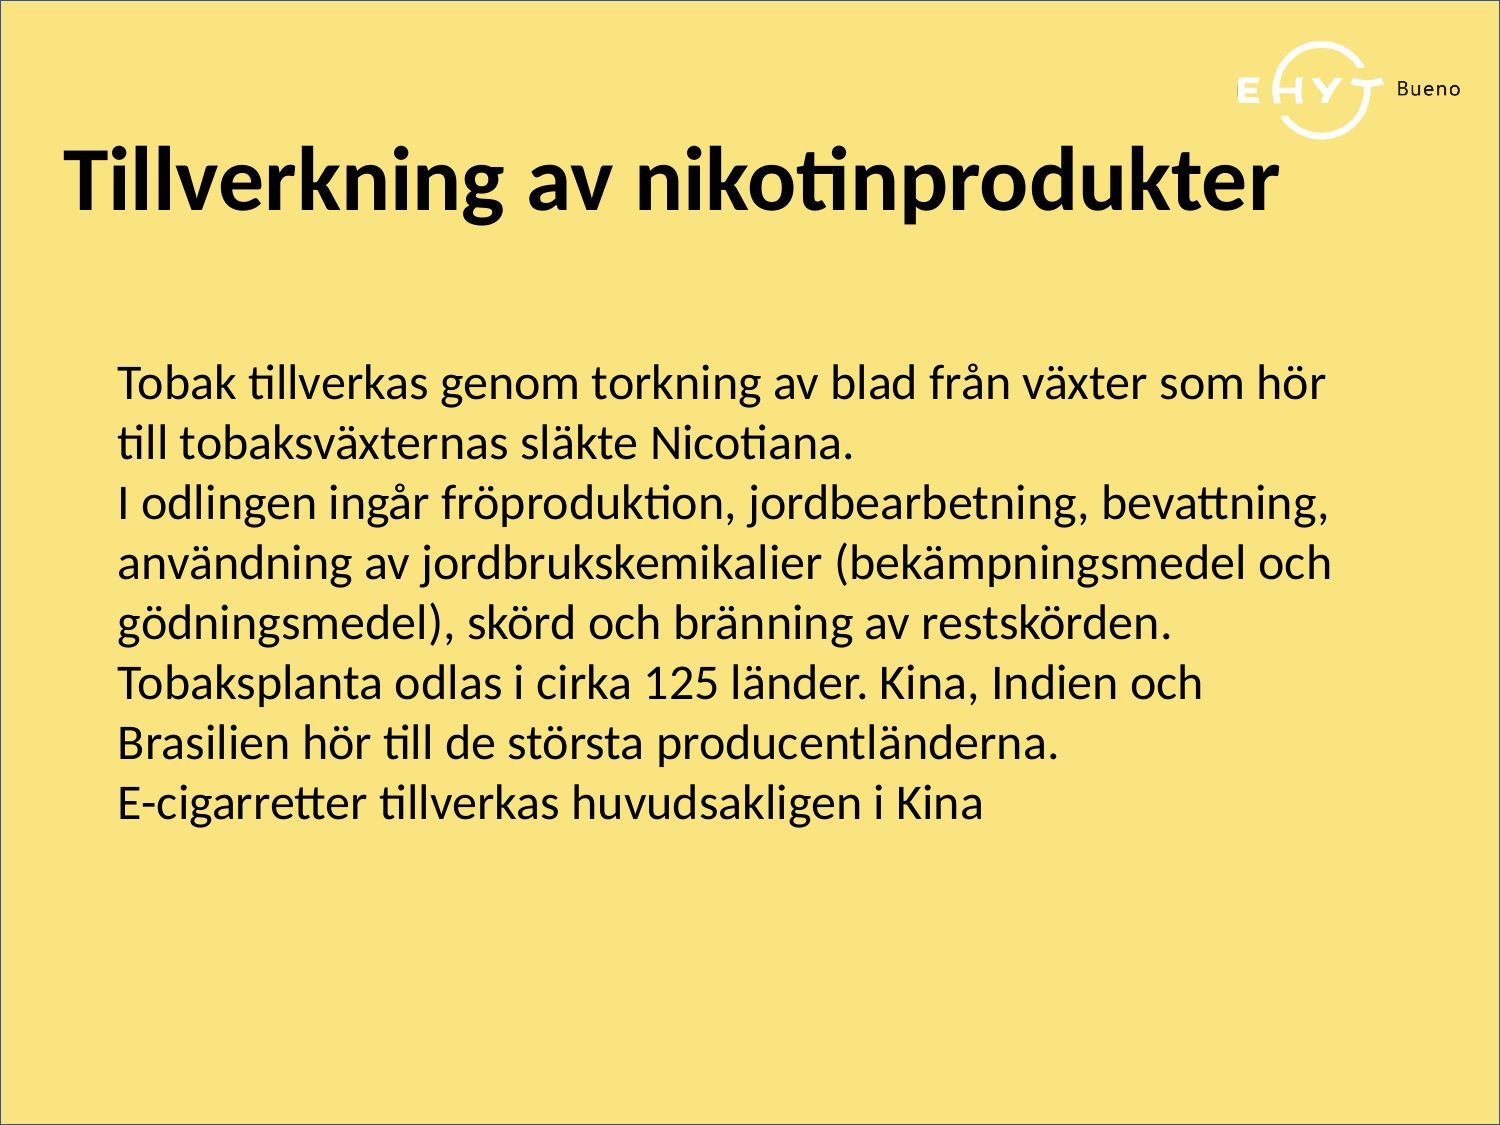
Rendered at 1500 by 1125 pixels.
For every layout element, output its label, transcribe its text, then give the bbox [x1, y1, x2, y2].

list Tobak tillverkas genom torkning av blad från växter som hör till tobaksväxternas släkte Nicotiana. I odlingen ingår fröproduktion, jordbearbetning, bevattning, användning av jordbrukskemikalier (bekämpningsmedel och gödningsmedel), skörd och bränning av restskörden. Tobaksplanta odlas i cirka 125 länder. Kina, Indien och Brasilien hör till de största producentländerna. E-cigarretter tillverkas huvudsakligen i Kina [103, 341, 1397, 1056]
title Tillverkning av nikotinprodukter [48, 124, 1343, 342]
picture [1231, 35, 1469, 149]
